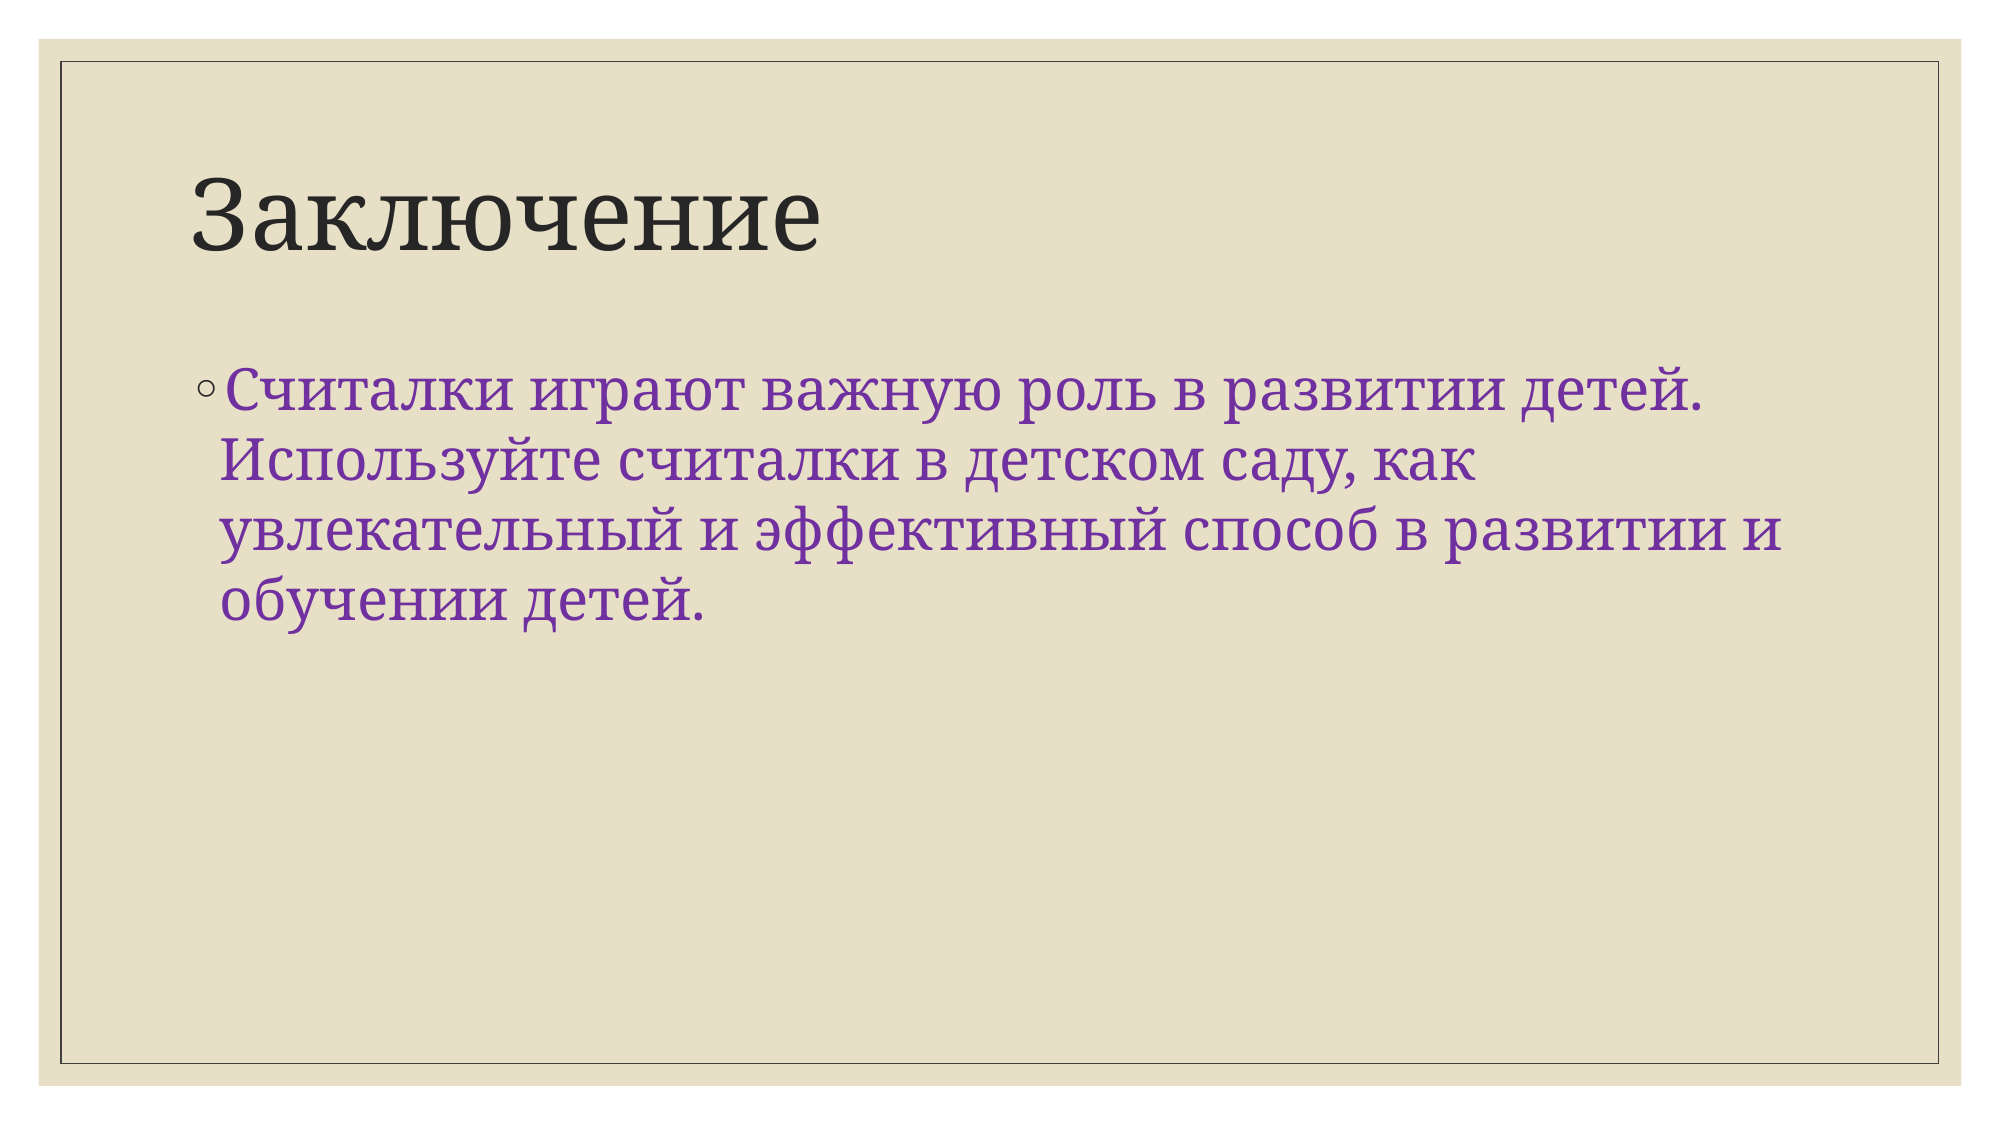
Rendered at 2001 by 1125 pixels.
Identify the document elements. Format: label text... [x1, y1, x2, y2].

list Считалки играют важную роль в развитии детей. Используйте считалки в детском саду, как увлекательный и эффективный способ в развитии и обучении детей. [174, 345, 1825, 990]
title Заключение [174, 105, 1825, 331]
